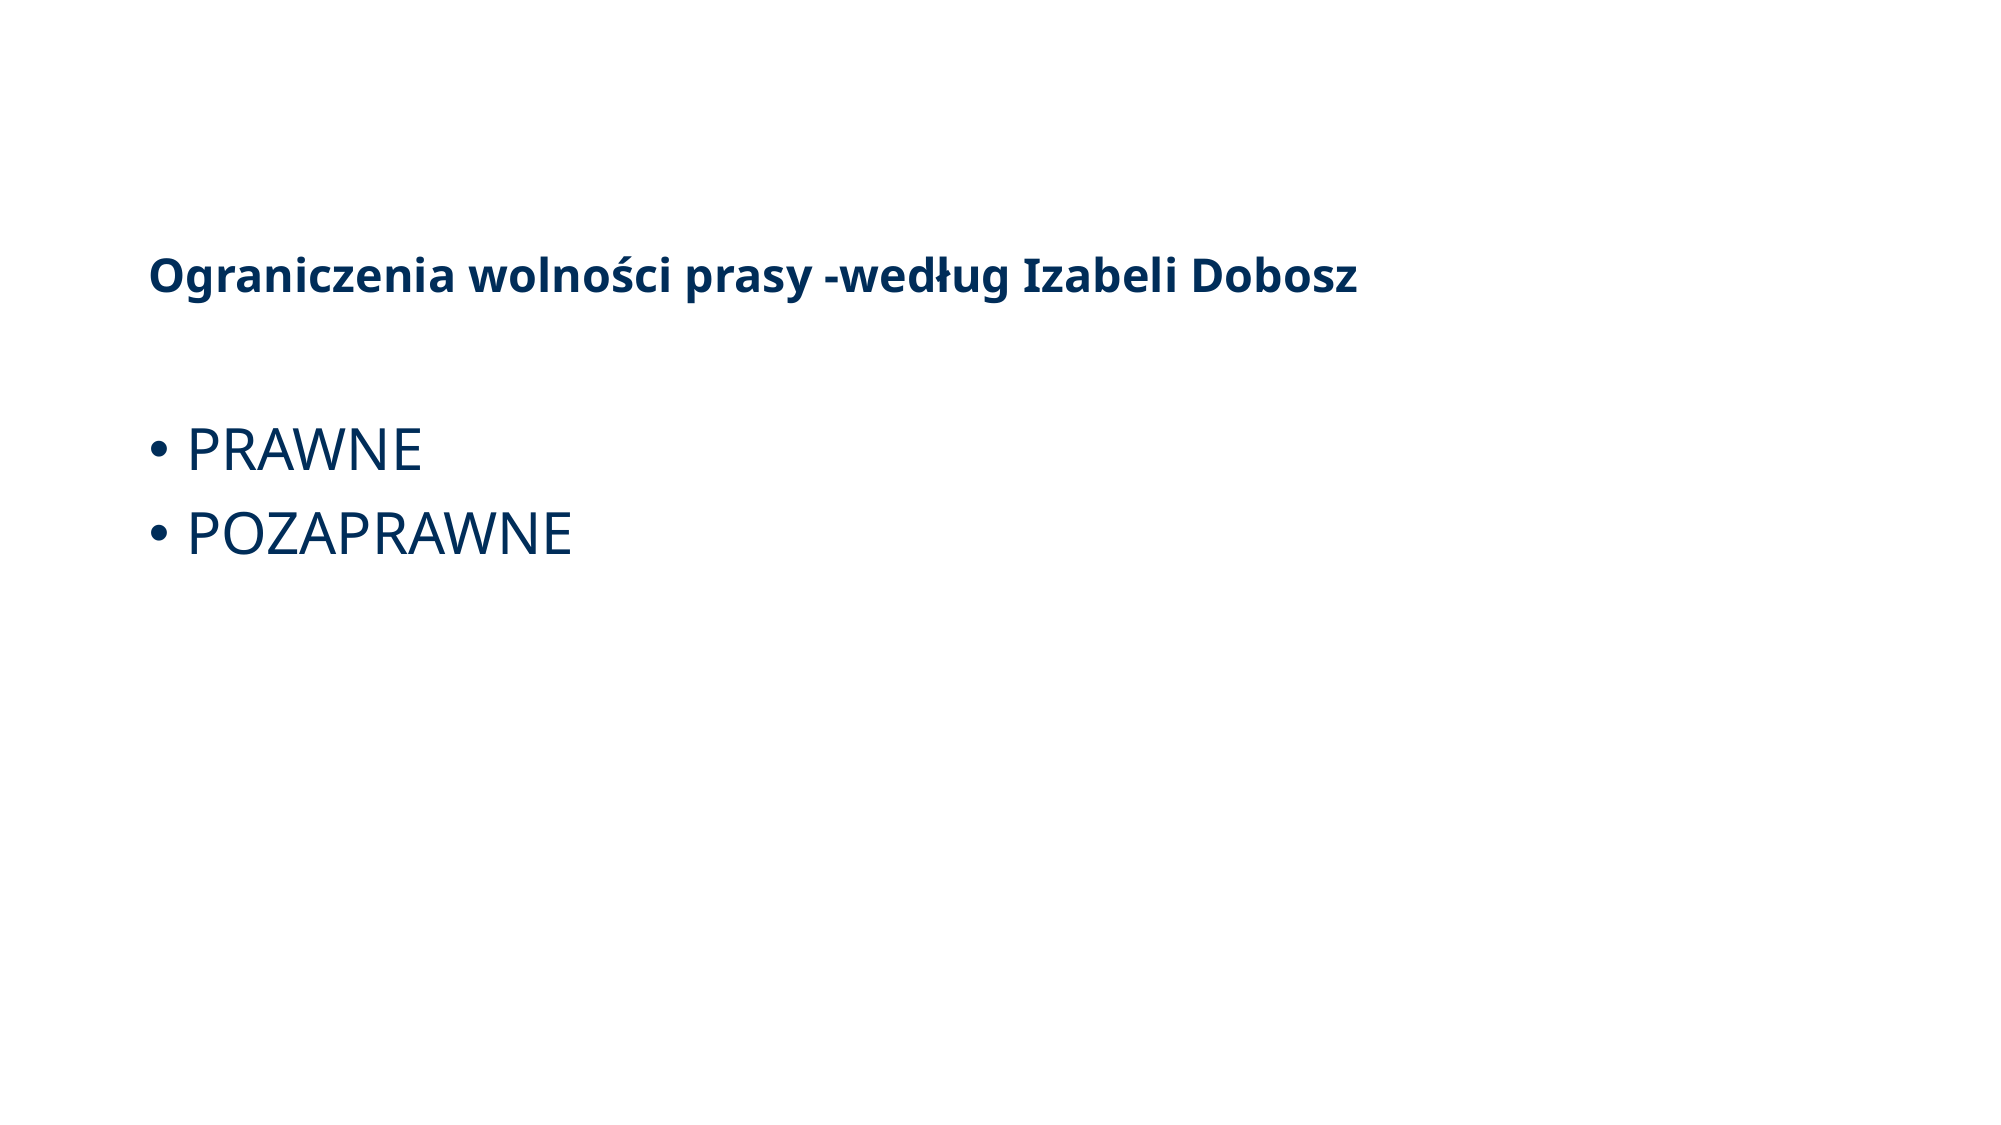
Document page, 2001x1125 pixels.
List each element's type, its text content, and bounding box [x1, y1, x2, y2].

title Ograniczenia wolności prasy -według Izabeli Dobosz [133, 244, 1867, 367]
list PRAWNE POZAPRAWNE [133, 412, 1867, 992]
